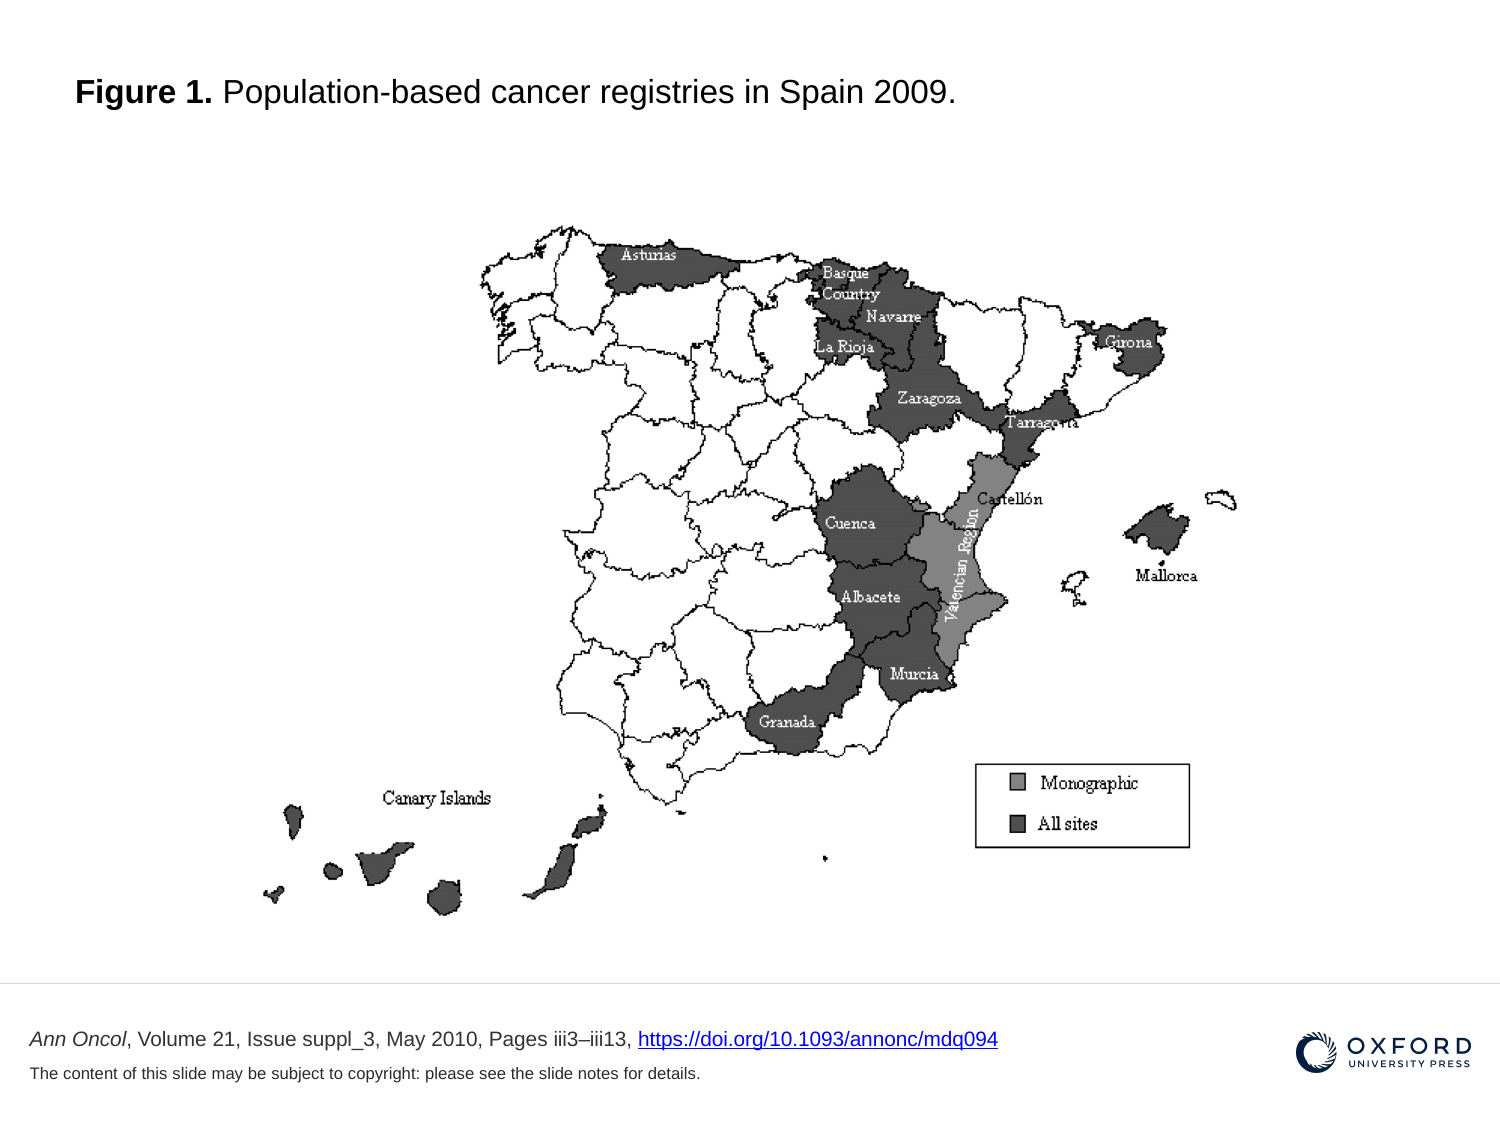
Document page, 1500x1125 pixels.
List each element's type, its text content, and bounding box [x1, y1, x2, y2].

title Figure 1. Population-based cancer registries in Spain 2009. [75, 69, 1078, 171]
footer Ann Oncol, Volume 21, Issue suppl_3, May 2010, Pages iii3–iii13, https://doi.org/10.1093/annonc/mdq094 The content of this slide may be subject to copyright: please see the slide notes for details. [0, 983, 1260, 1125]
picture [1296, 1032, 1471, 1073]
picture [262, 224, 1238, 917]
